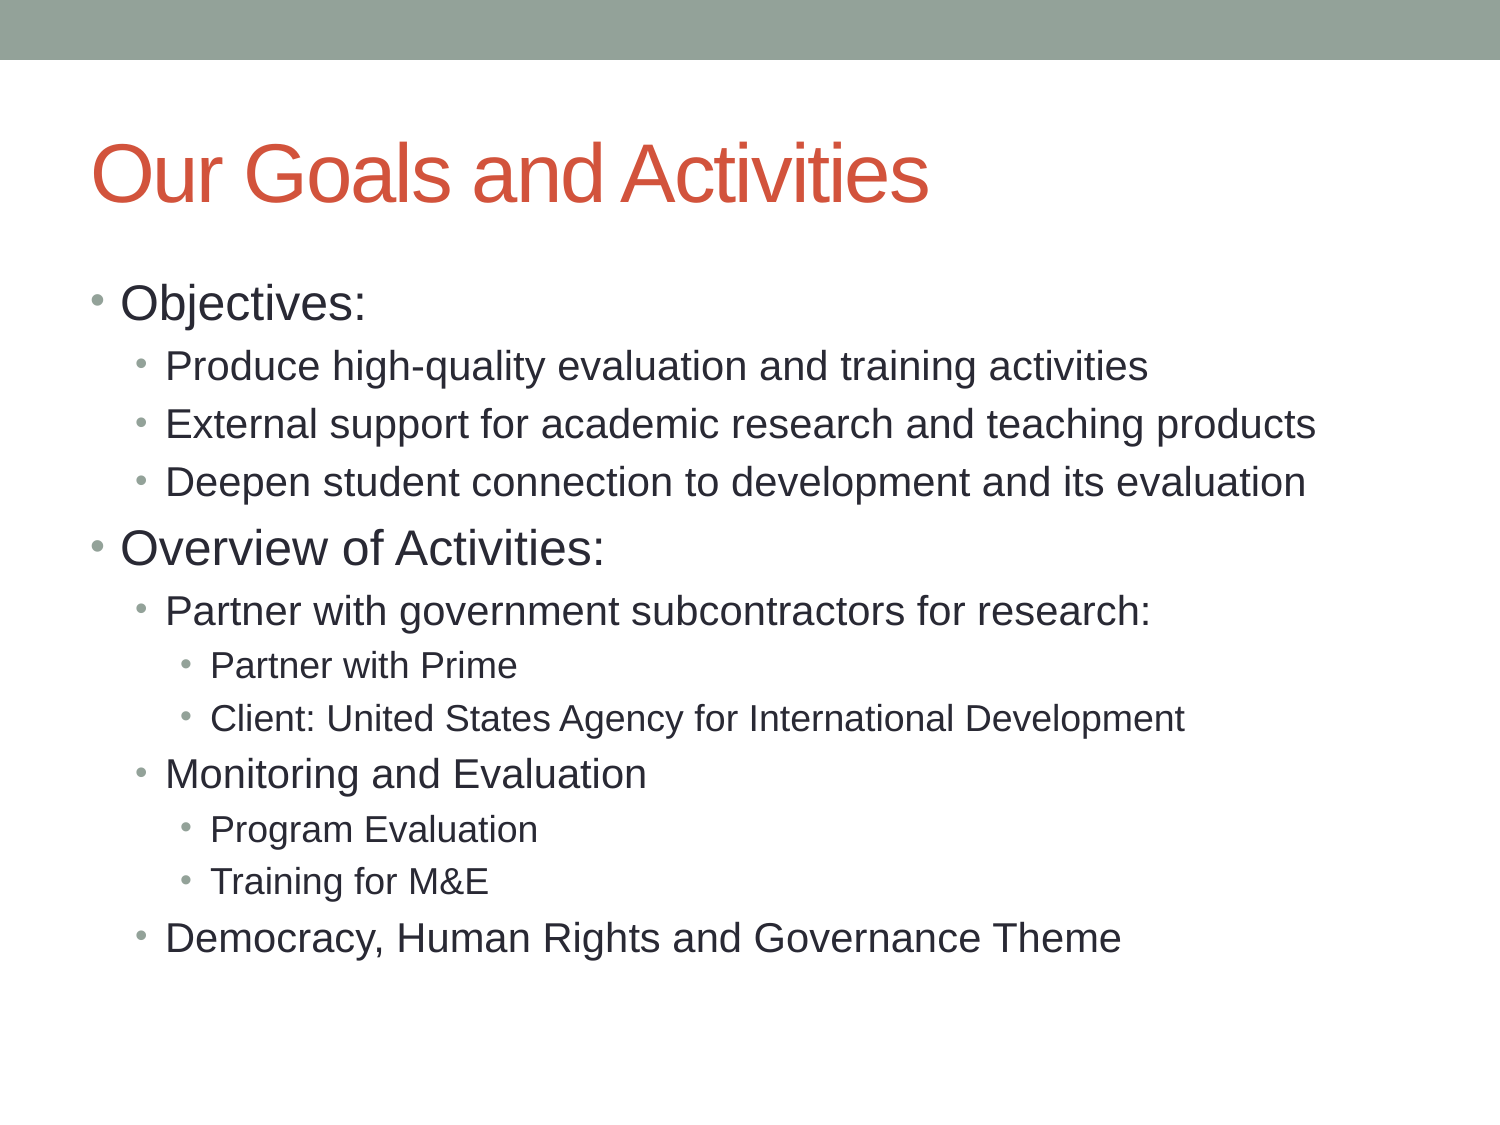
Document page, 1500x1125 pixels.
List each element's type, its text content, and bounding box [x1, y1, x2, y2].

list Objectives: Produce high-quality evaluation and training activities External support for academic research and teaching products Deepen student connection to development and its evaluation Overview of Activities: Partner with government subcontractors for research: Partner with Prime Client: United States Agency for International Development Monitoring and Evaluation Program Evaluation Training for M&E Democracy, Human Rights and Governance Theme [75, 262, 1425, 1090]
title Our Goals and Activities [75, 87, 1425, 250]
